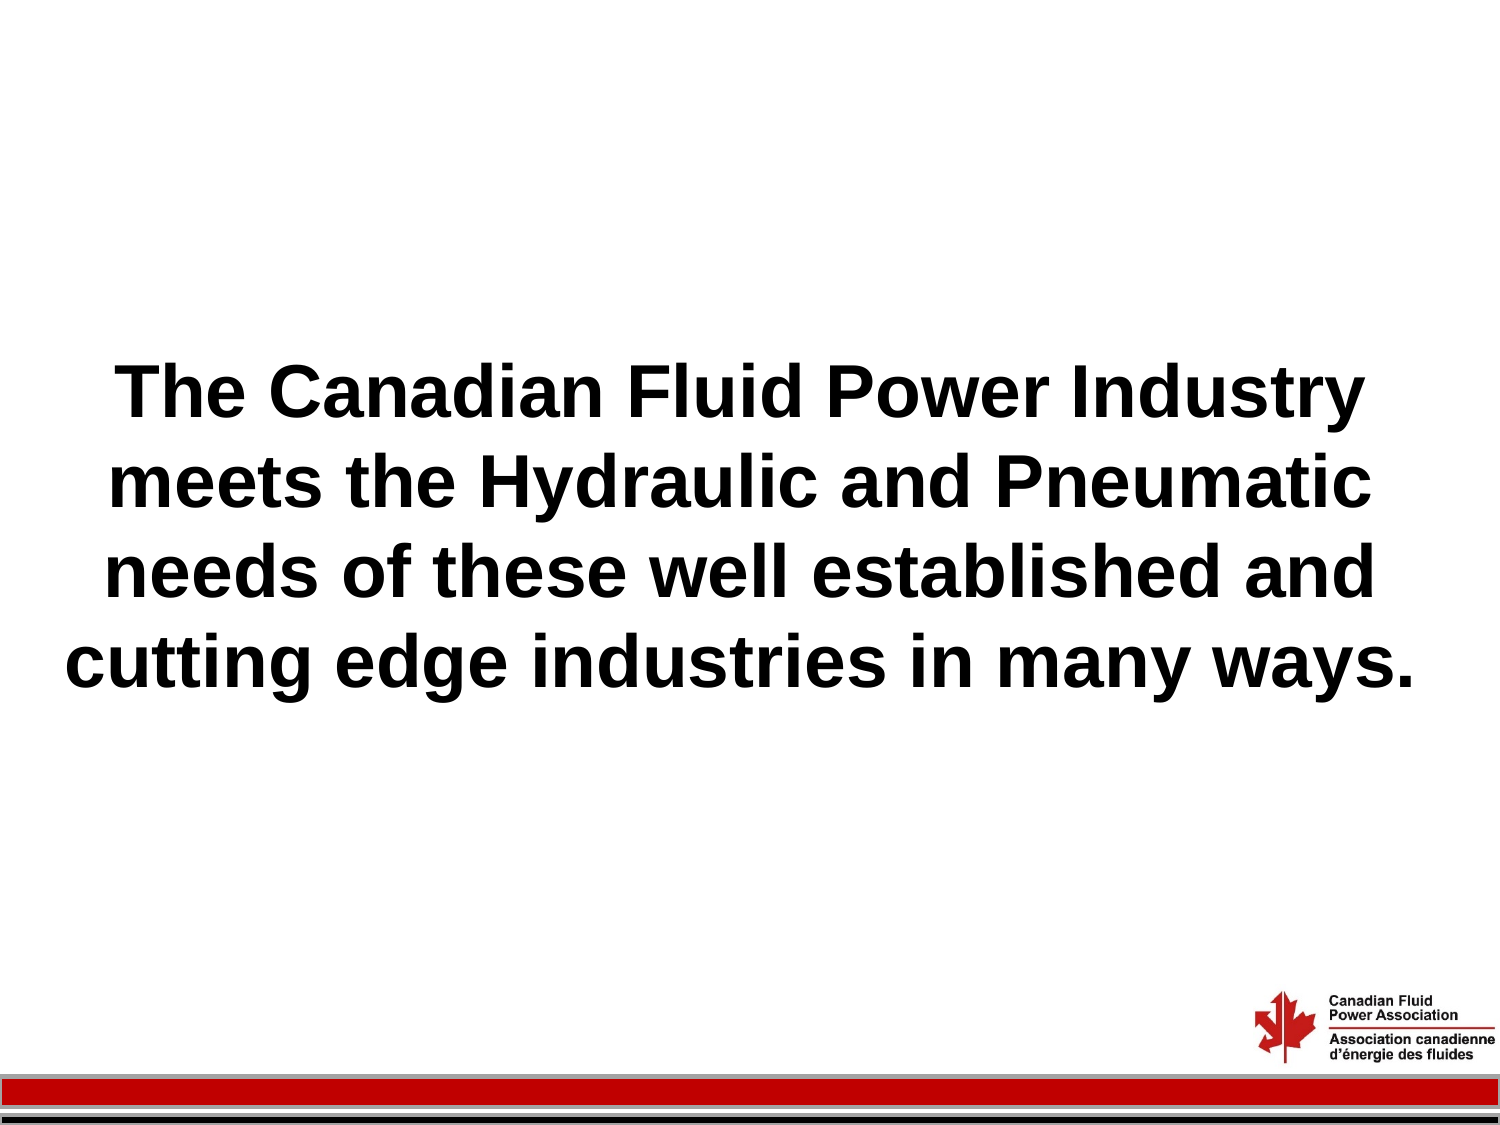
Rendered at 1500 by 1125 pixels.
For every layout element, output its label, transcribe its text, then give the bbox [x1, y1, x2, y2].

text_box [0, 1113, 1500, 1125]
title The Canadian Fluid Power Industry meets the Hydraulic and Pneumatic needs of these well established and cutting edge industries in many ways. [35, 261, 1447, 711]
picture [1252, 984, 1500, 1069]
text_box [0, 1074, 1500, 1109]
